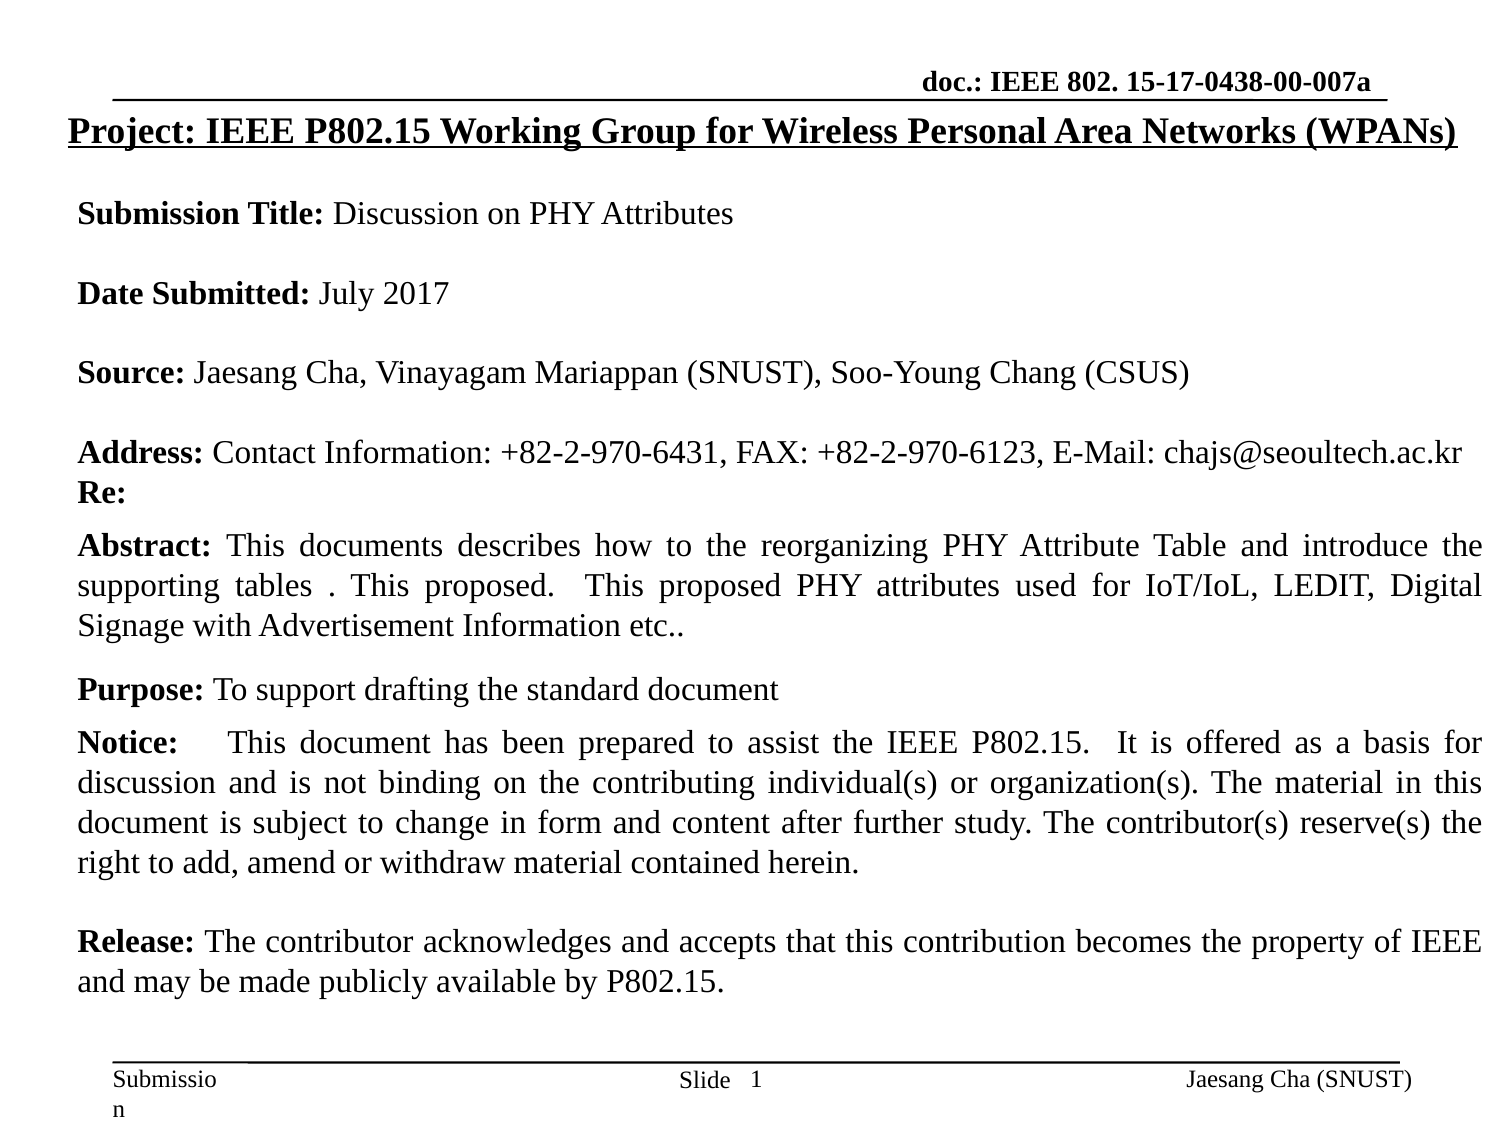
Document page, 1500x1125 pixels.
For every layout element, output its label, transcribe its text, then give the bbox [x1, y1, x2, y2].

footer Jaesang Cha (SNUST) [900, 1062, 1413, 1093]
text_box Project: IEEE P802.15 Working Group for Wireless Personal Area Networks (WPANs) Submission Title: Discussion on PHY Attributes Date Submitted: July 2017 Source: Jaesang Cha, Vinayagam Mariappan (SNUST), Soo-Young Chang (CSUS) Address: Contact Information: +82-2-970-6431, FAX: +82-2-970-6123, E-Mail: chajs@seoultech.ac.kr Re: Abstract: This documents describes how to the reorganizing PHY Attribute Table and introduce the supporting tables . This proposed. This proposed PHY attributes used for IoT/IoL, LEDIT, Digital Signage with Advertisement Information etc.. Purpose: To support drafting the standard document Notice: This document has been prepared to assist the IEEE P802.15. It is offered as a basis for discussion and is not binding on the contributing individual(s) or organization(s). The material in this document is subject to change in form and content after further study. The contributor(s) reserve(s) the right to add, amend or withdraw material contained herein. Release: The contributor acknowledges and accepts that this contribution becomes the property of IEEE and may be made publicly available by P802.15. [24, 98, 1500, 1007]
slide_number 1 [741, 1062, 771, 1093]
